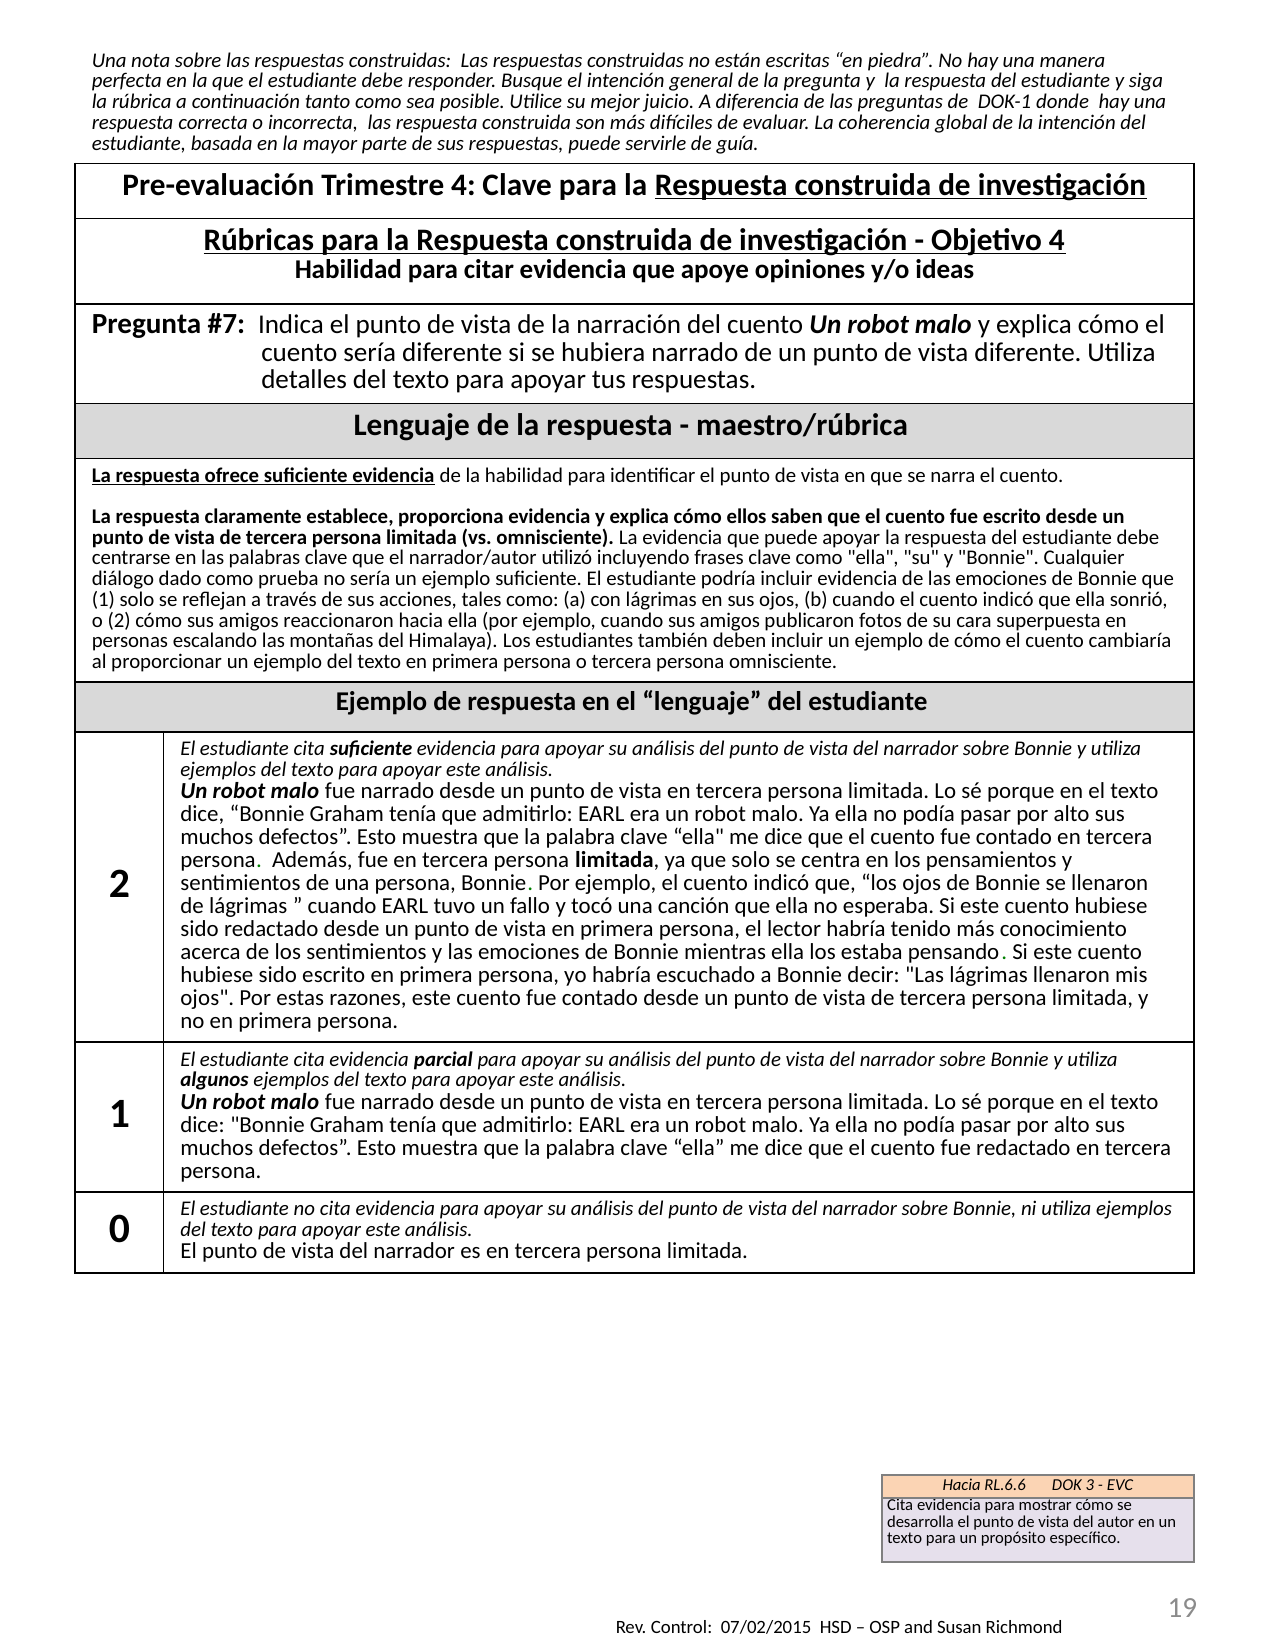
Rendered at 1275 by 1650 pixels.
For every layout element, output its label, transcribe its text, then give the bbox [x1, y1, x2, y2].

table_header Hacia RL.6.6 DOK 3 - EVC [883, 1476, 1193, 1497]
table_cell 1 [76, 1043, 163, 1191]
table_cell El estudiante no cita evidencia para apoyar su análisis del punto de vista del narrador sobre Bonnie, ni utiliza ejemplos del texto para apoyar este análisis. El punto de vista del narrador es en tercera persona limitada. [164, 1193, 1193, 1272]
table_cell Cita evidencia para mostrar cómo se desarrolla el punto de vista del autor en un texto para un propósito específico. [883, 1499, 1193, 1561]
table_cell Lenguaje de la respuesta - maestro/rúbrica [76, 404, 1193, 458]
table_cell La respuesta ofrece suficiente evidencia de la habilidad para identificar el punto de vista en que se narra el cuento. La respuesta claramente establece, proporciona evidencia y explica cómo ellos saben que el cuento fue escrito desde un punto de vista de tercera persona limitada (vs. omnisciente). La evidencia que puede apoyar la respuesta del estudiante debe centrarse en las palabras clave que el narrador/autor utilizó incluyendo frases clave como "ella", "su" y "Bonnie". Cualquier diálogo dado como prueba no sería un ejemplo suficiente. El estudiante podría incluir evidencia de las emociones de Bonnie que (1) solo se reflejan a través de sus acciones, tales como: (a) con lágrimas en sus ojos, (b) cuando el cuento indicó que ella sonrió, o (2) cómo sus amigos reaccionaron hacia ella (por ejemplo, cuando sus amigos publicaron fotos de su cara superpuesta en personas escalando las montañas del Himalaya). Los estudiantes también deben incluir un ejemplo de cómo el cuento cambiaría al proporcionar un ejemplo del texto en primera persona o tercera persona omnisciente. [76, 459, 1193, 681]
table_cell Rúbricas para la Respuesta construida de investigación - Objetivo 4 Habilidad para citar evidencia que apoye opiniones y/o ideas [76, 219, 1193, 303]
table_cell 2 [76, 733, 163, 1041]
table_cell Pregunta #7: Indica el punto de vista de la narración del cuento Un robot malo y explica cómo el cuento sería diferente si se hubiera narrado de un punto de vista diferente. Utiliza detalles del texto para apoyar tus respuestas. [76, 305, 1193, 403]
table_cell Ejemplo de respuesta en el “lenguaje” del estudiante [76, 683, 1193, 731]
table_cell El estudiante cita suficiente evidencia para apoyar su análisis del punto de vista del narrador sobre Bonnie y utiliza ejemplos del texto para apoyar este análisis. Un robot malo fue narrado desde un punto de vista en tercera persona limitada. Lo sé porque en el texto dice, “Bonnie Graham tenía que admitirlo: EARL era un robot malo. Ya ella no podía pasar por alto sus muchos defectos”. Esto muestra que la palabra clave “ella" me dice que el cuento fue contado en tercera persona. Además, fue en tercera persona limitada, ya que solo se centra en los pensamientos y sentimientos de una persona, Bonnie. Por ejemplo, el cuento indicó que, “los ojos de Bonnie se llenaron de lágrimas ” cuando EARL tuvo un fallo y tocó una canción que ella no esperaba. Si este cuento hubiese sido redactado desde un punto de vista en primera persona, el lector habría tenido más conocimiento acerca de los sentimientos y las emociones de Bonnie mientras ella los estaba pensando. Si este cuento hubiese sido escrito en primera persona, yo habría escuchado a Bonnie decir: "Las lágrimas llenaron mis ojos". Por estas razones, este cuento fue contado desde un punto de vista de tercera persona limitada, y no en primera persona. [164, 733, 1193, 1041]
table_cell 0 [76, 1193, 163, 1272]
table_cell Pre-evaluación Trimestre 4: Clave para la Respuesta construida de investigación [76, 164, 1193, 218]
table_header Una nota sobre las respuestas construidas: Las respuestas construidas no están escritas “en piedra”. No hay una manera perfecta en la que el estudiante debe responder. Busque el intención general de la pregunta y la respuesta del estudiante y siga la rúbrica a continuación tanto como sea posible. Utilice su mejor juicio. A diferencia de las preguntas de DOK-1 donde hay una respuesta correcta o incorrecta, las respuesta construida son más difíciles de evaluar. La coherencia global de la intención del estudiante, basada en la mayor parte de sus respuestas, puede servirle de guía. [75, 43, 1194, 163]
table_cell El estudiante cita evidencia parcial para apoyar su análisis del punto de vista del narrador sobre Bonnie y utiliza algunos ejemplos del texto para apoyar este análisis. Un robot malo fue narrado desde un punto de vista en tercera persona limitada. Lo sé porque en el texto dice: "Bonnie Graham tenía que admitirlo: EARL era un robot malo. Ya ella no podía pasar por alto sus muchos defectos”. Esto muestra que la palabra clave “ella” me dice que el cuento fue redactado en tercera persona. [164, 1043, 1193, 1191]
slide_number 19 [1075, 1562, 1214, 1650]
